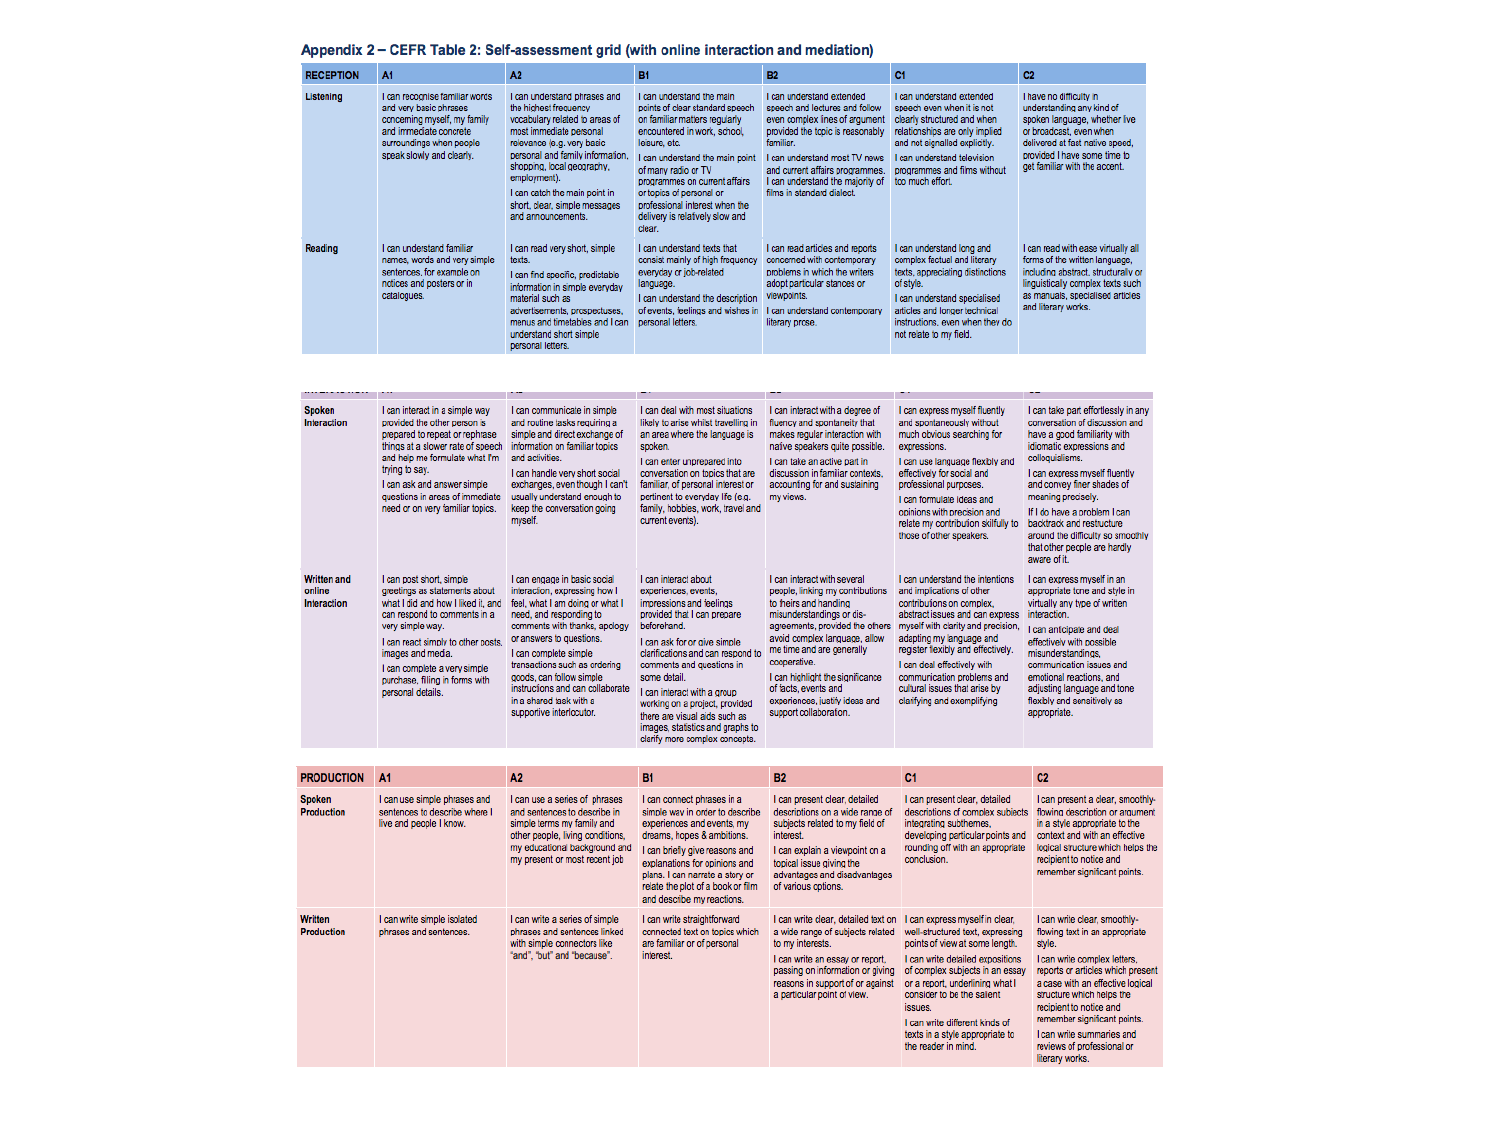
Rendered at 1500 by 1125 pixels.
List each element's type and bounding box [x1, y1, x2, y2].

list [287, 757, 1181, 1081]
picture [295, 27, 1174, 759]
